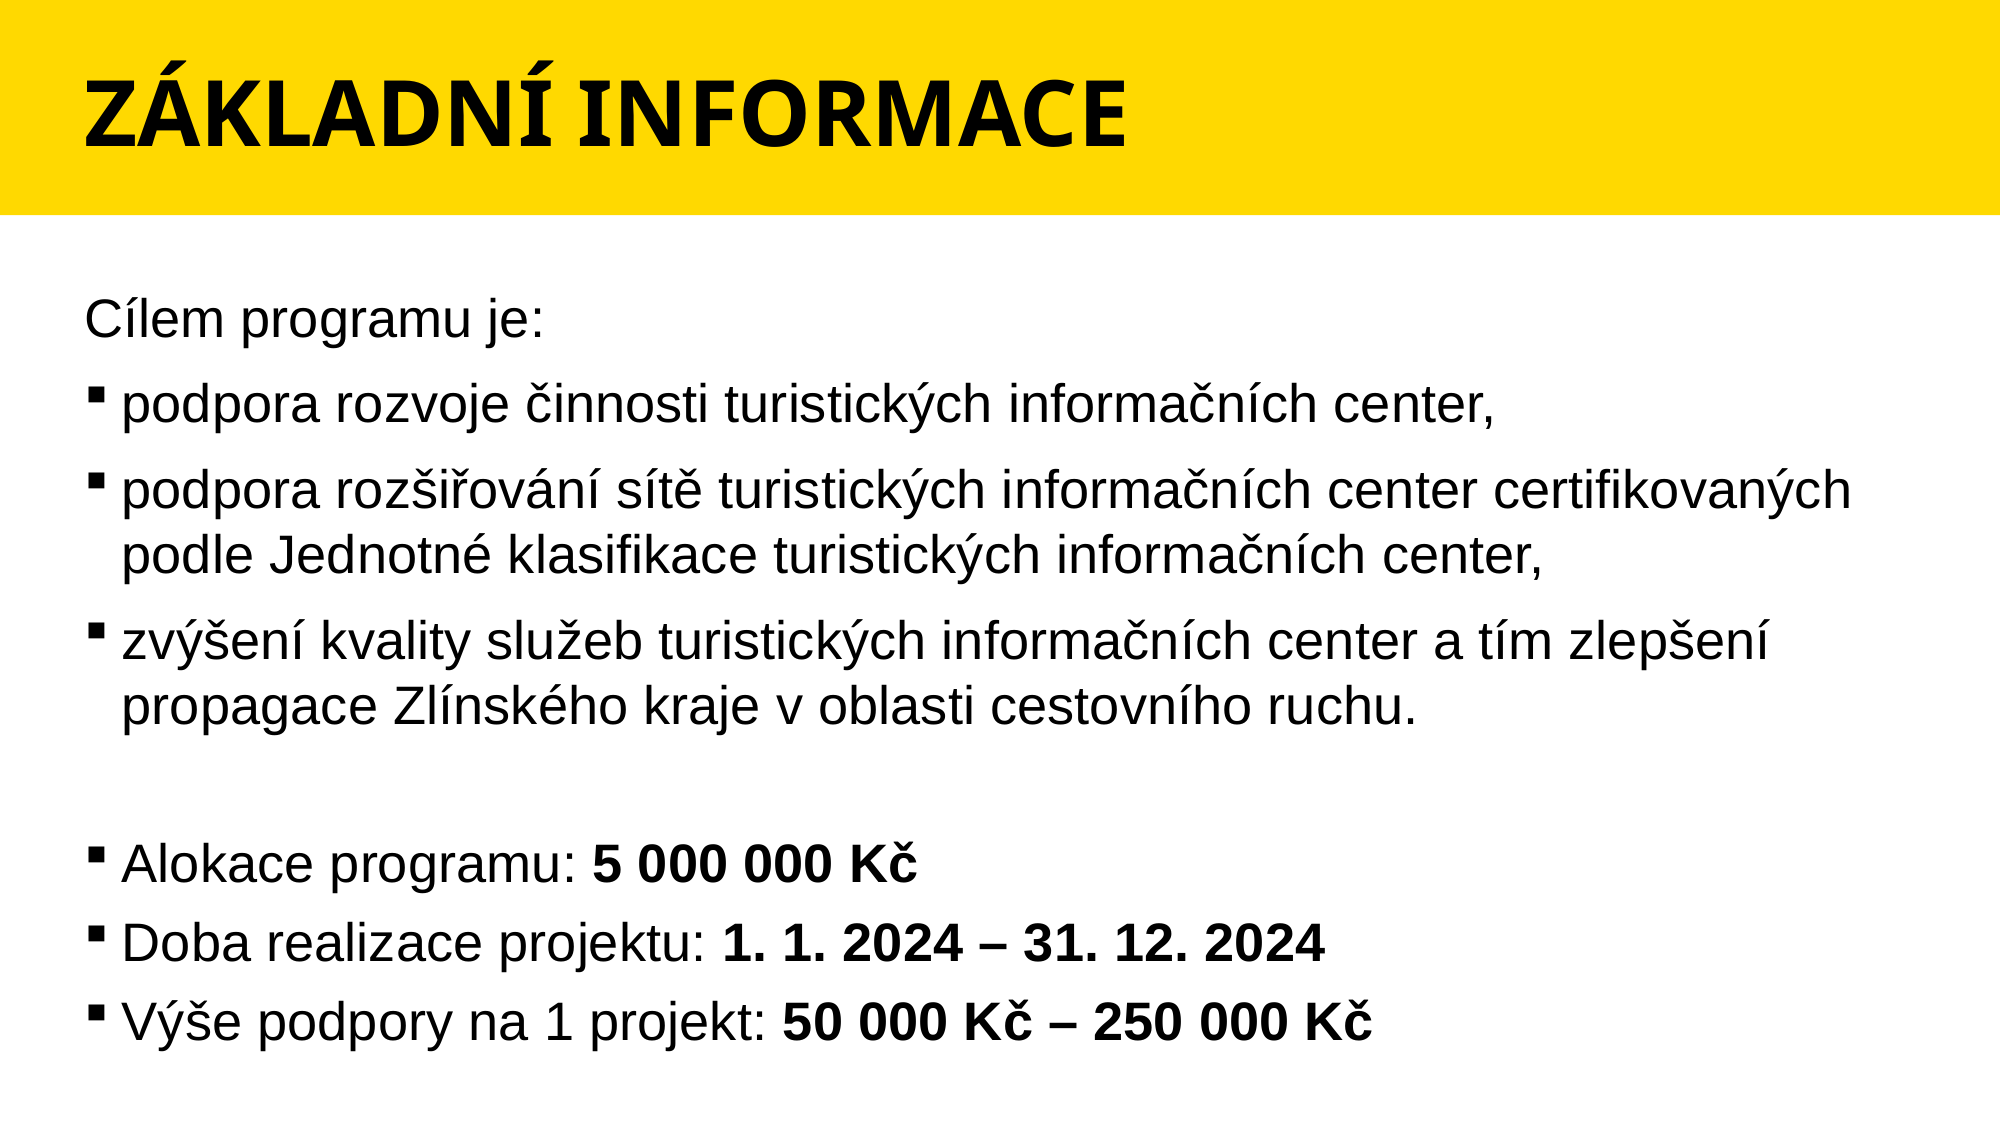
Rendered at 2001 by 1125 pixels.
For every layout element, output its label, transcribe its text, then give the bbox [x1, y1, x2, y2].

list Cílem programu je: podpora rozvoje činnosti turistických informačních center, podpora rozšiřování sítě turistických informačních center certifikovaných podle Jednotné klasifikace turistických informačních center, zvýšení kvality služeb turistických informačních center a tím zlepšení propagace Zlínského kraje v oblasti cestovního ruchu. Alokace programu: 5 000 000 Kč Doba realizace projektu: 1. 1. 2024 – 31. 12. 2024 Výše podpory na 1 projekt: 50 000 Kč – 250 000 Kč [69, 275, 1918, 1031]
title ZÁKLADNÍ INFORMACE [69, 60, 1918, 214]
